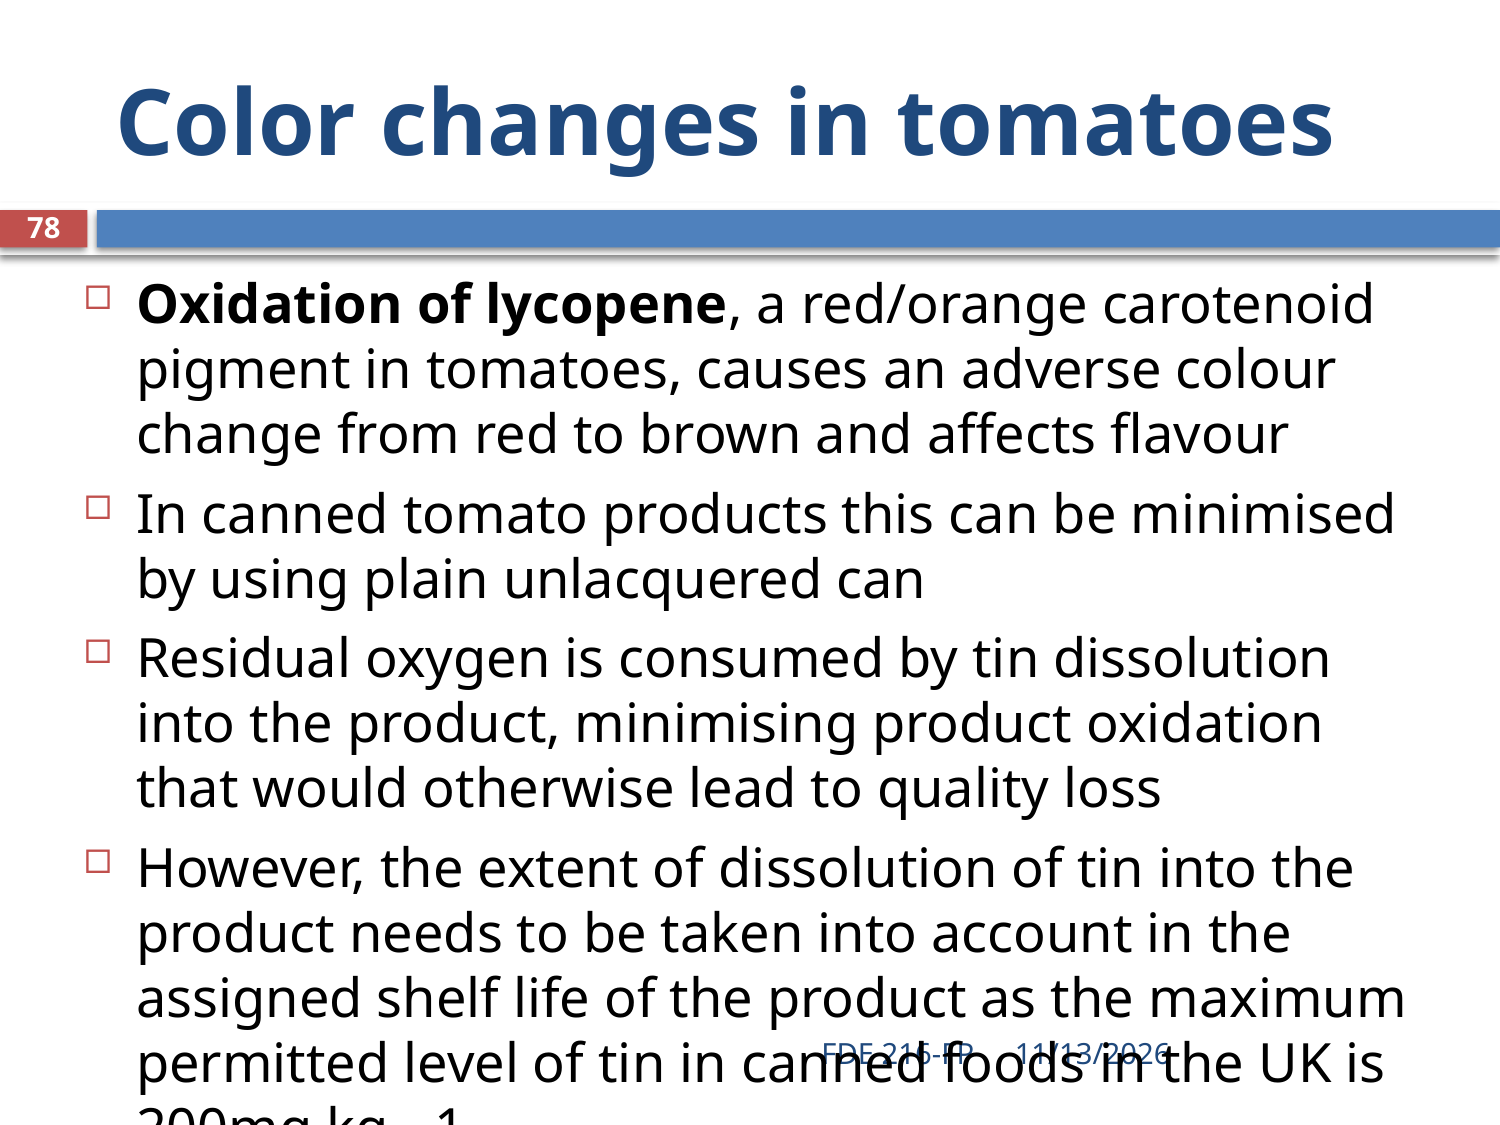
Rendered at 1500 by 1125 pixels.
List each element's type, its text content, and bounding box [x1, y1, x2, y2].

footer FDE 216-FP [99, 1063, 990, 1085]
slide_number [999, 1063, 1438, 1085]
list Oxidation of lycopene, a red/orange carotenoid pigment in tomatoes, causes an adverse colour change from red to brown and affects flavour In canned tomato products this can be minimised by using plain unlacquered can Residual oxygen is consumed by tin dissolution into the product, minimising product oxidation that would otherwise lead to quality loss However, the extent of dissolution of tin into the product needs to be taken into account in the assigned shelf life of the product as the maximum permitted level of tin in canned foods in the UK is 200mg kg−1 [68, 262, 1454, 1063]
title Color changes in tomatoes [100, 37, 1438, 200]
slide_number 78 [0, 208, 88, 249]
